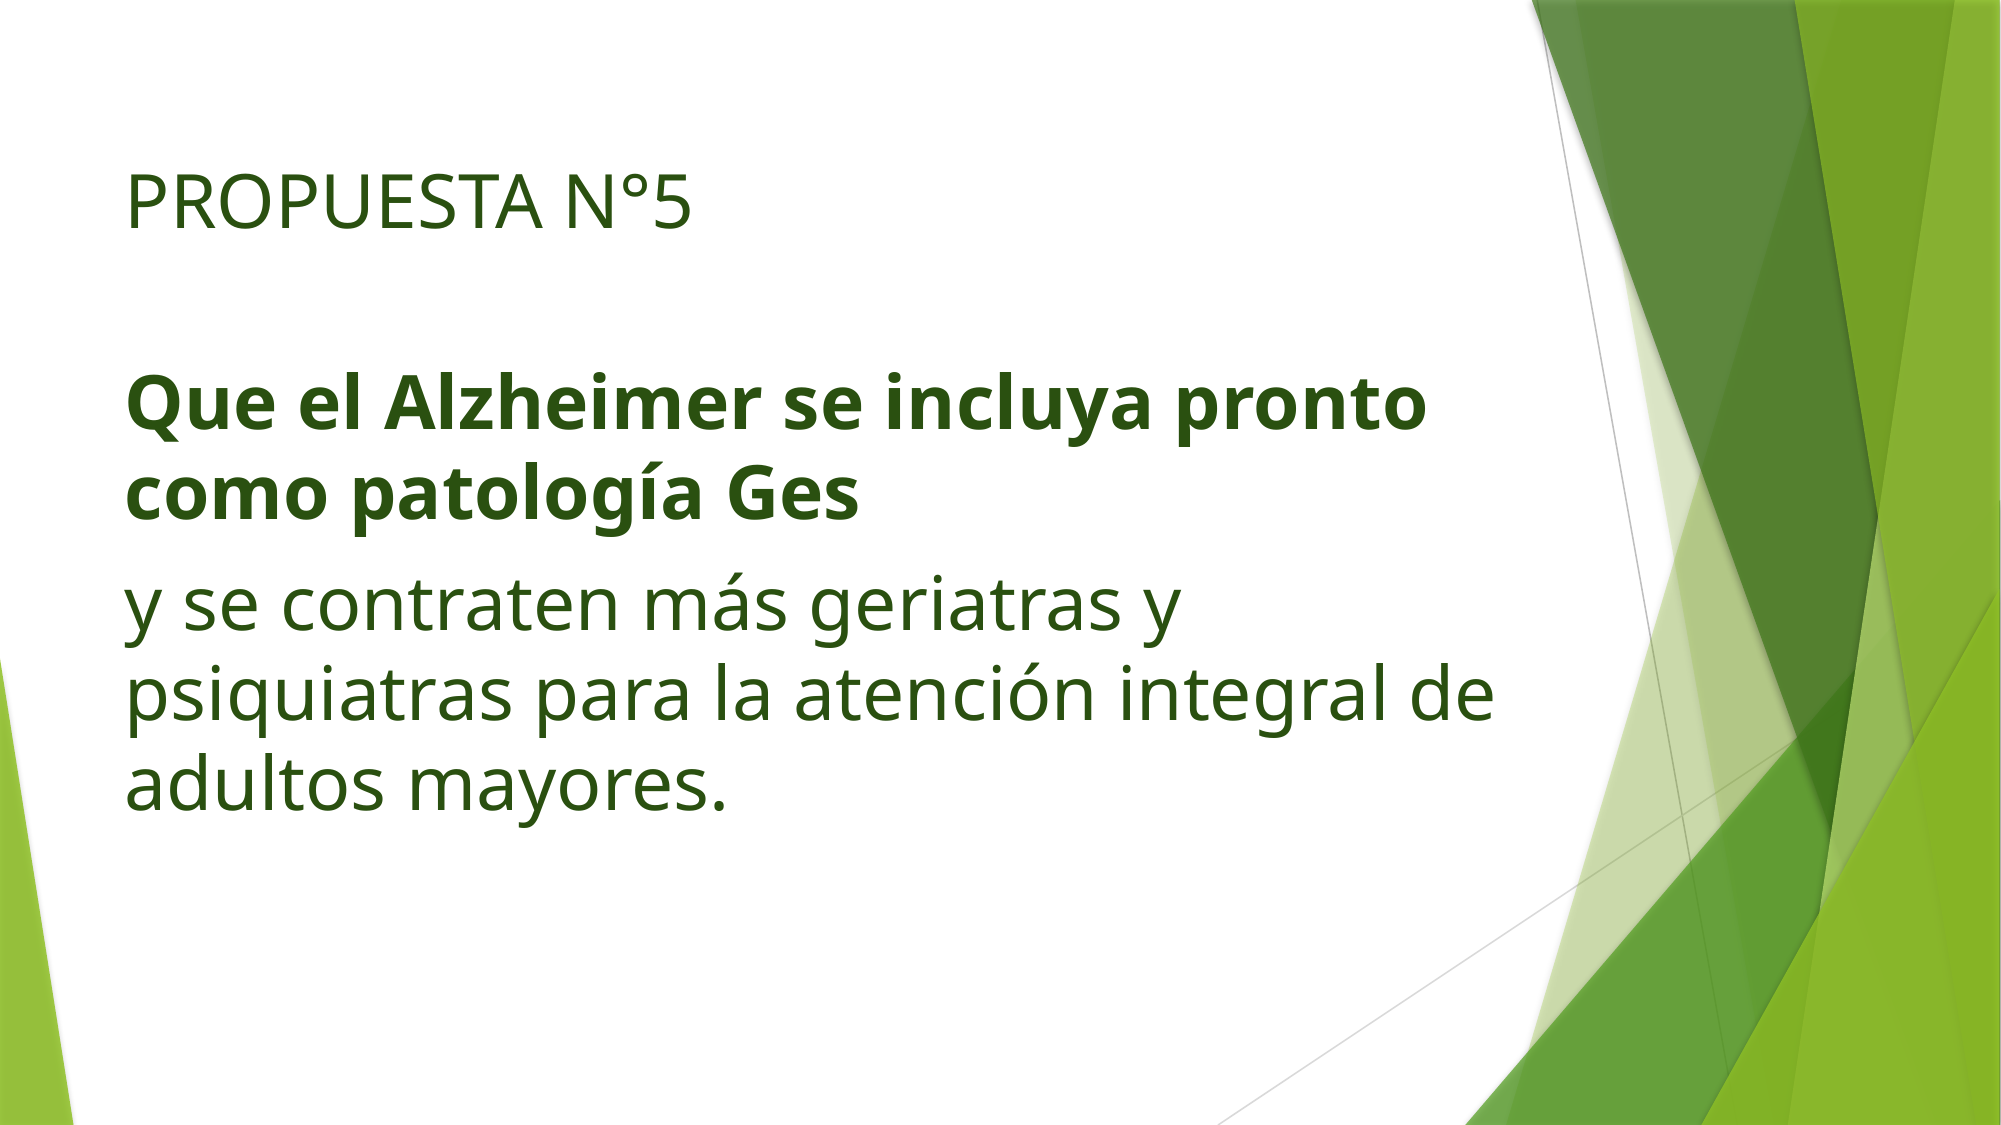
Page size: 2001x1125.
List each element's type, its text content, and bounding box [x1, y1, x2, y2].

list PROPUESTA N°5 Que el Alzheimer se incluya pronto como patología Ges y se contraten más geriatras y psiquiatras para la atención integral de adultos mayores. [109, 145, 1522, 991]
